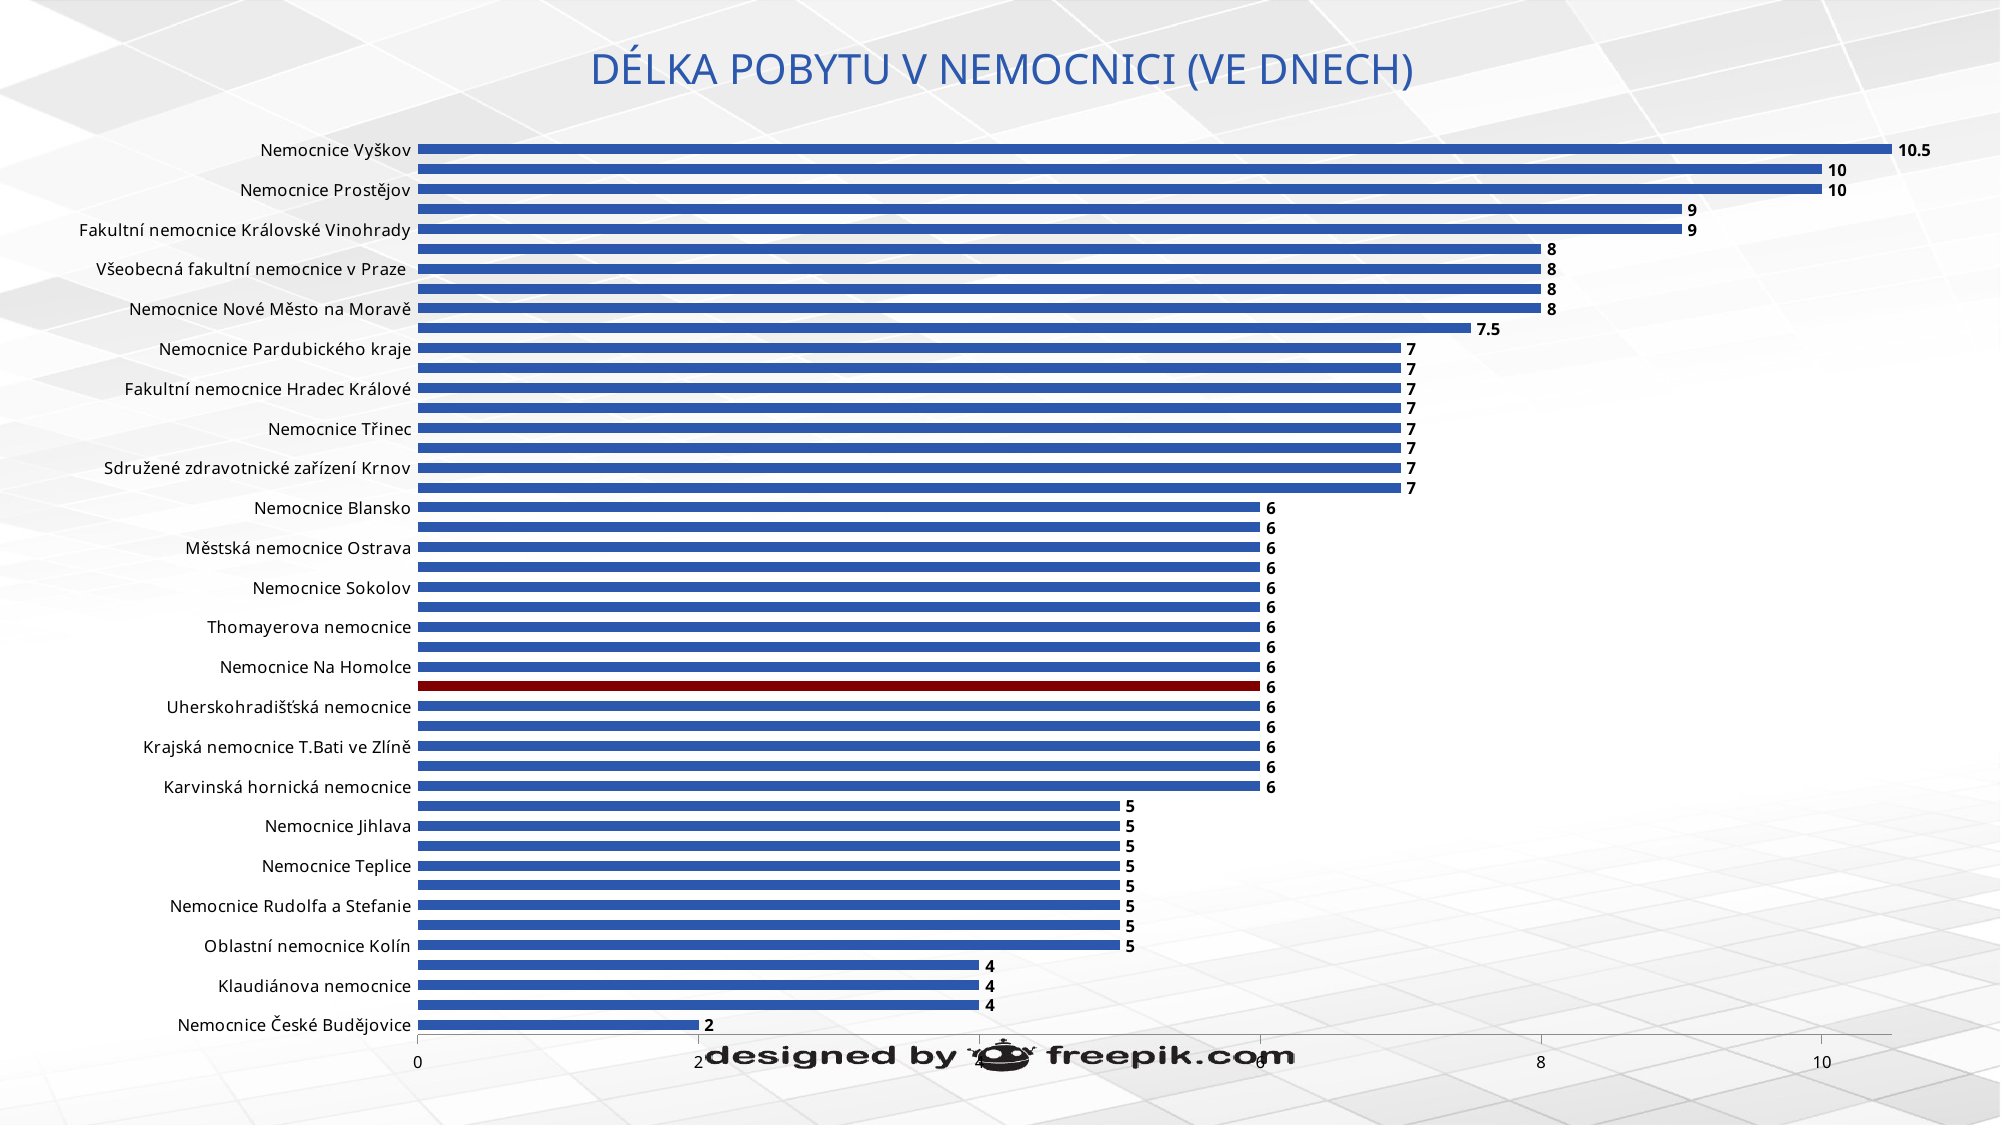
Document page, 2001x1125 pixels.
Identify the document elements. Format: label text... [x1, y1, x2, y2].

chart [41, 118, 1932, 1093]
picture [0, 0, 2001, 1125]
title DÉLKA POBYTU V NEMOCNICI (VE DNECH) [43, 35, 1962, 107]
